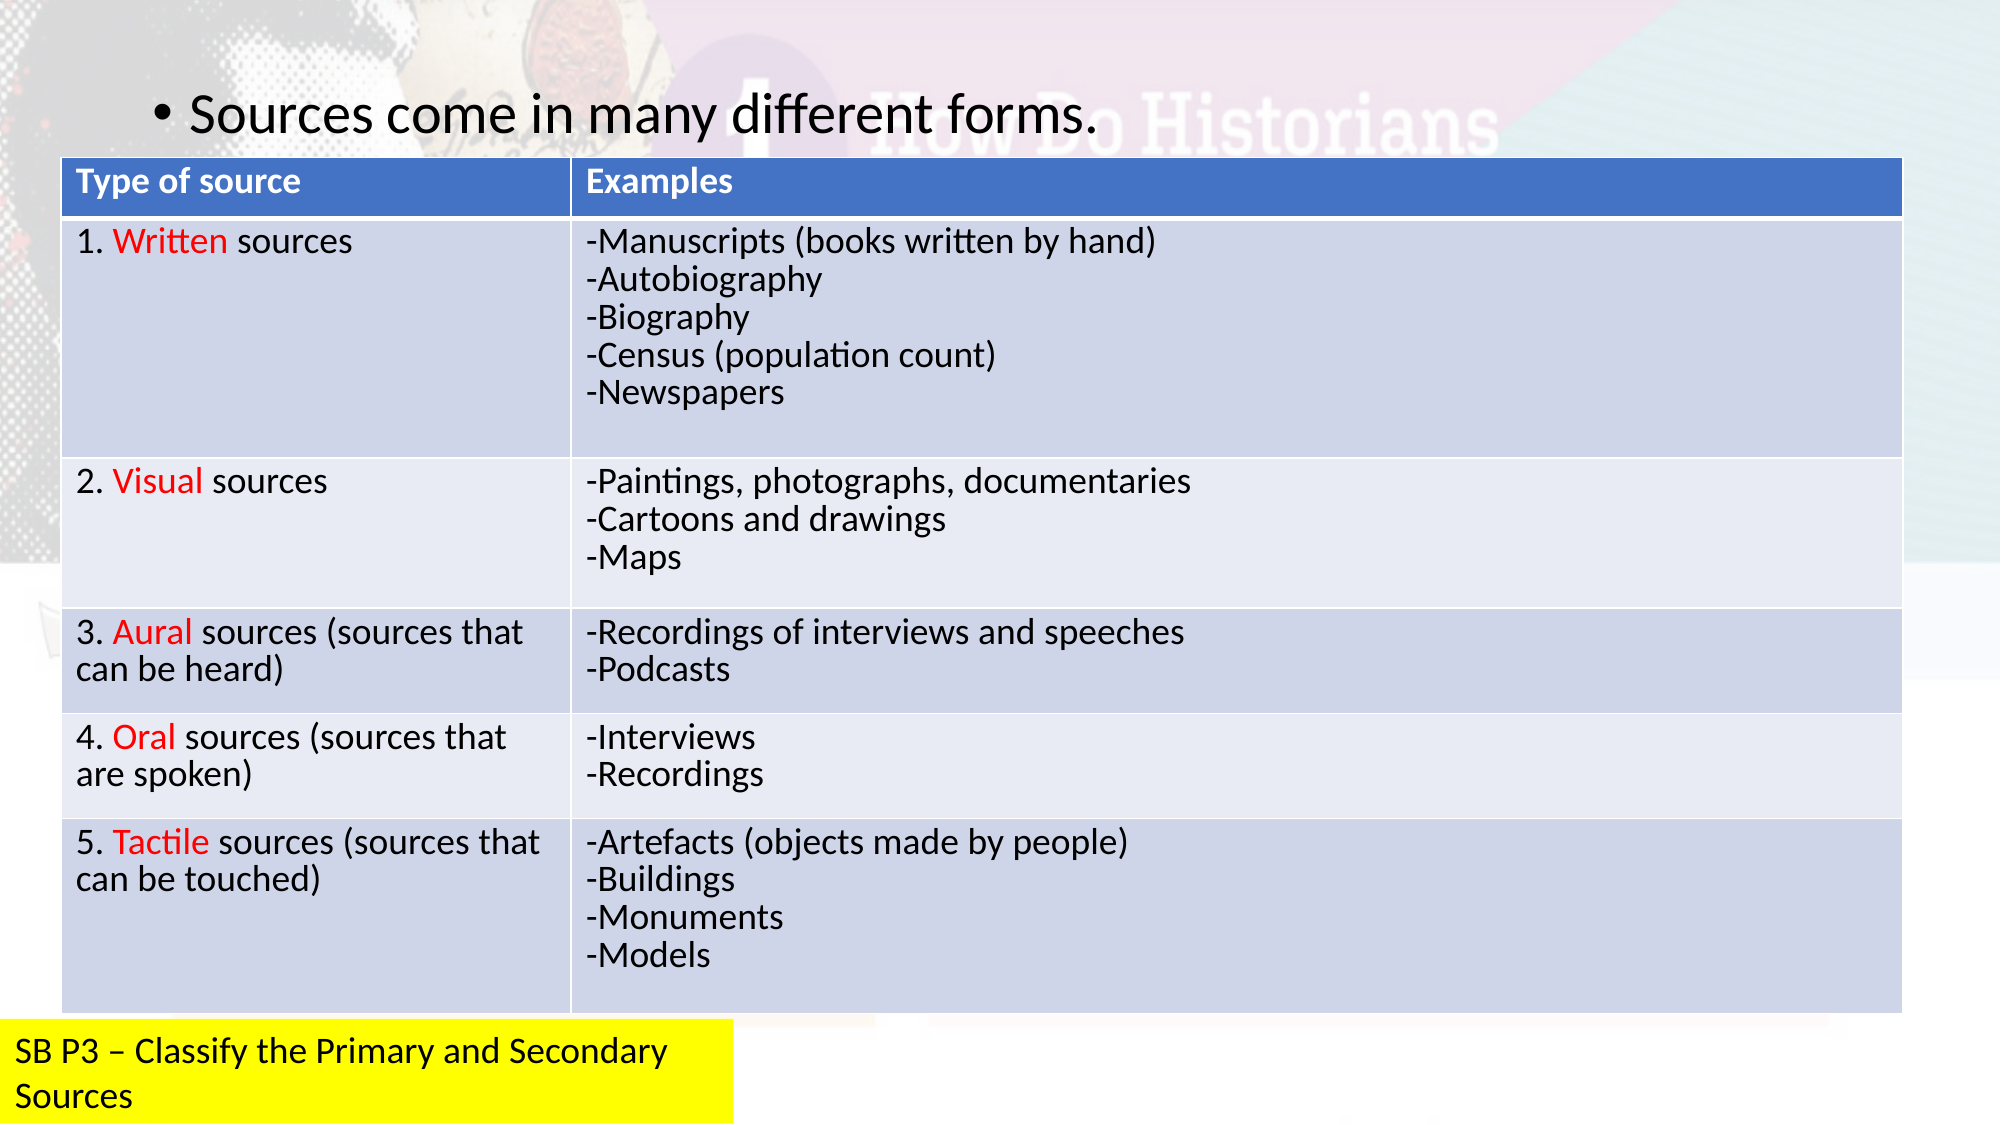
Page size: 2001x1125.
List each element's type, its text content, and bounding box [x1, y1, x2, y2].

table_cell -Paintings, photographs, documentaries -Cartoons and drawings -Maps [572, 459, 1902, 607]
table_cell -Interviews -Recordings [572, 714, 1902, 818]
list Sources come in many different forms. [137, 76, 1863, 157]
table_header Type of source [62, 158, 570, 216]
table_cell 4. Oral sources (sources that are spoken) [62, 714, 570, 818]
table_cell -Manuscripts (books written by hand) -Autobiography -Biography -Census (population count) -Newspapers [572, 221, 1902, 457]
table_cell -Recordings of interviews and speeches -Podcasts [572, 609, 1902, 713]
table_cell 5. Tactile sources (sources that can be touched) [62, 819, 570, 1013]
text_box SB P3 – Classify the Primary and Secondary Sources [0, 1018, 734, 1124]
table_cell 2. Visual sources [62, 459, 570, 607]
table_cell 1. Written sources [62, 221, 570, 457]
table_header Examples [572, 158, 1902, 216]
table_cell -Artefacts (objects made by people) -Buildings -Monuments -Models [572, 819, 1902, 1013]
table_cell 3. Aural sources (sources that can be heard) [62, 609, 570, 713]
